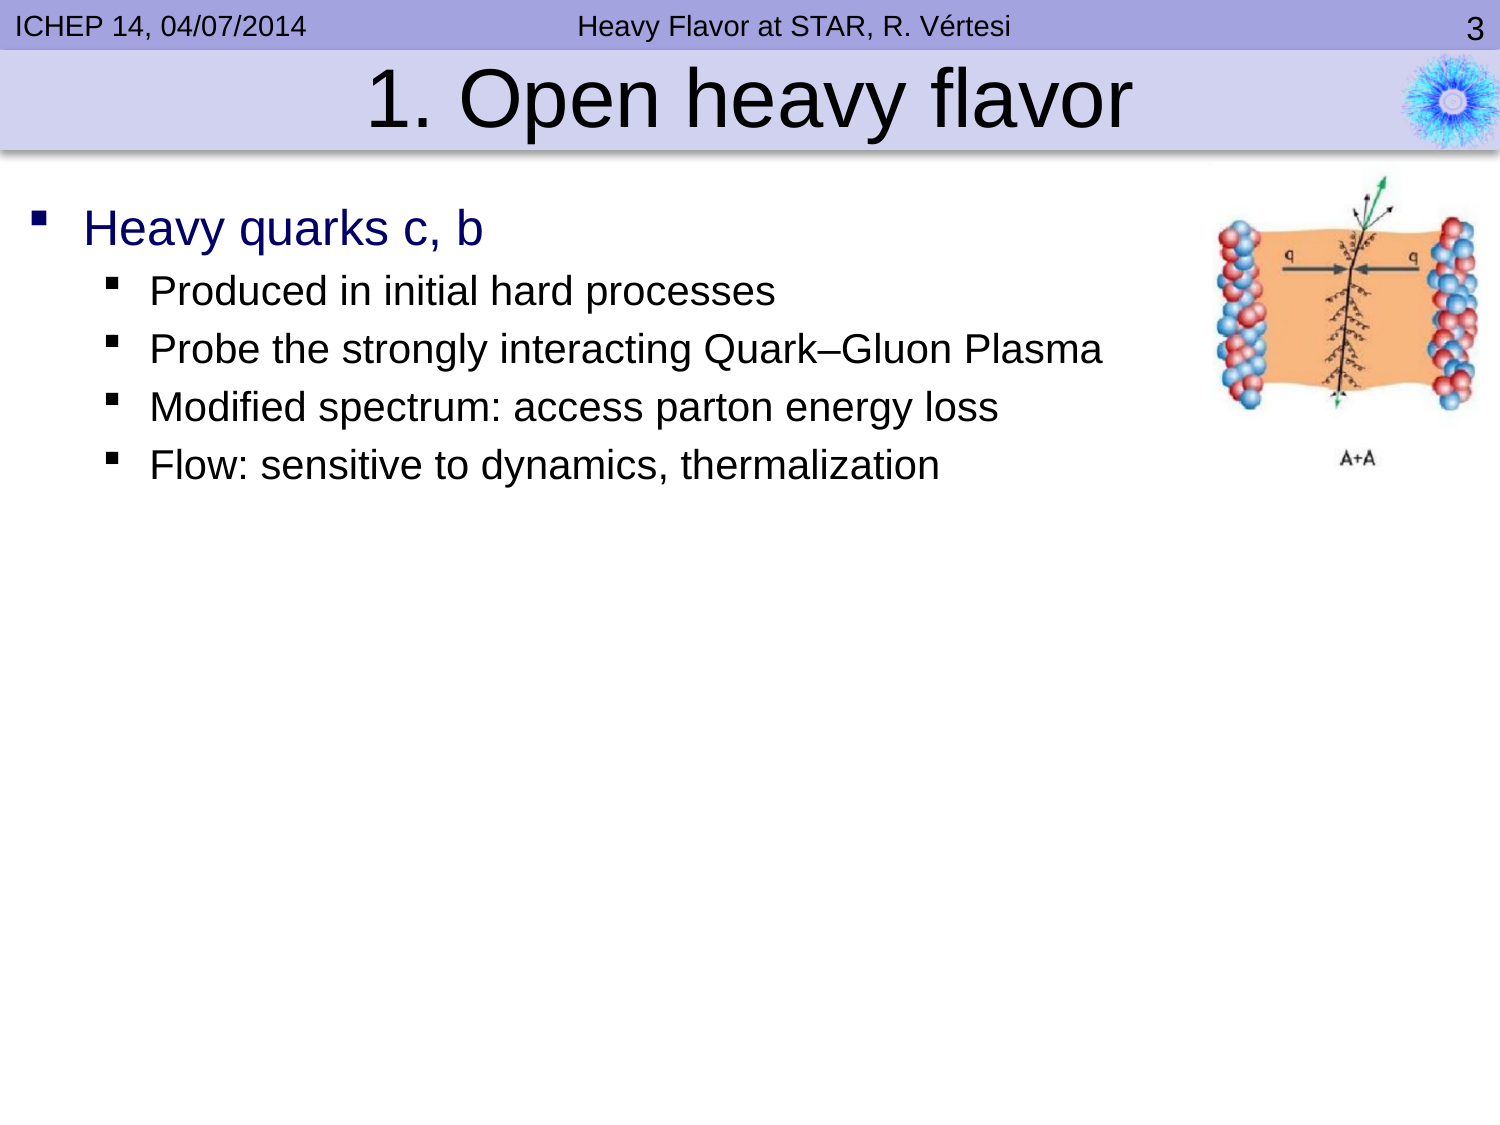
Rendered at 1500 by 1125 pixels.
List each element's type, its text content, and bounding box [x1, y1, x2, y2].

text_box Heavy quarks c, b Produced in initial hard processes Probe the strongly interacting Quark–Gluon Plasma Modified spectrum: access parton energy loss Flow: sensitive to dynamics, thermalization [12, 187, 1500, 1038]
title 1. Open heavy flavor [74, 0, 1426, 187]
picture [1212, 162, 1480, 472]
picture [1426, 49, 1500, 153]
